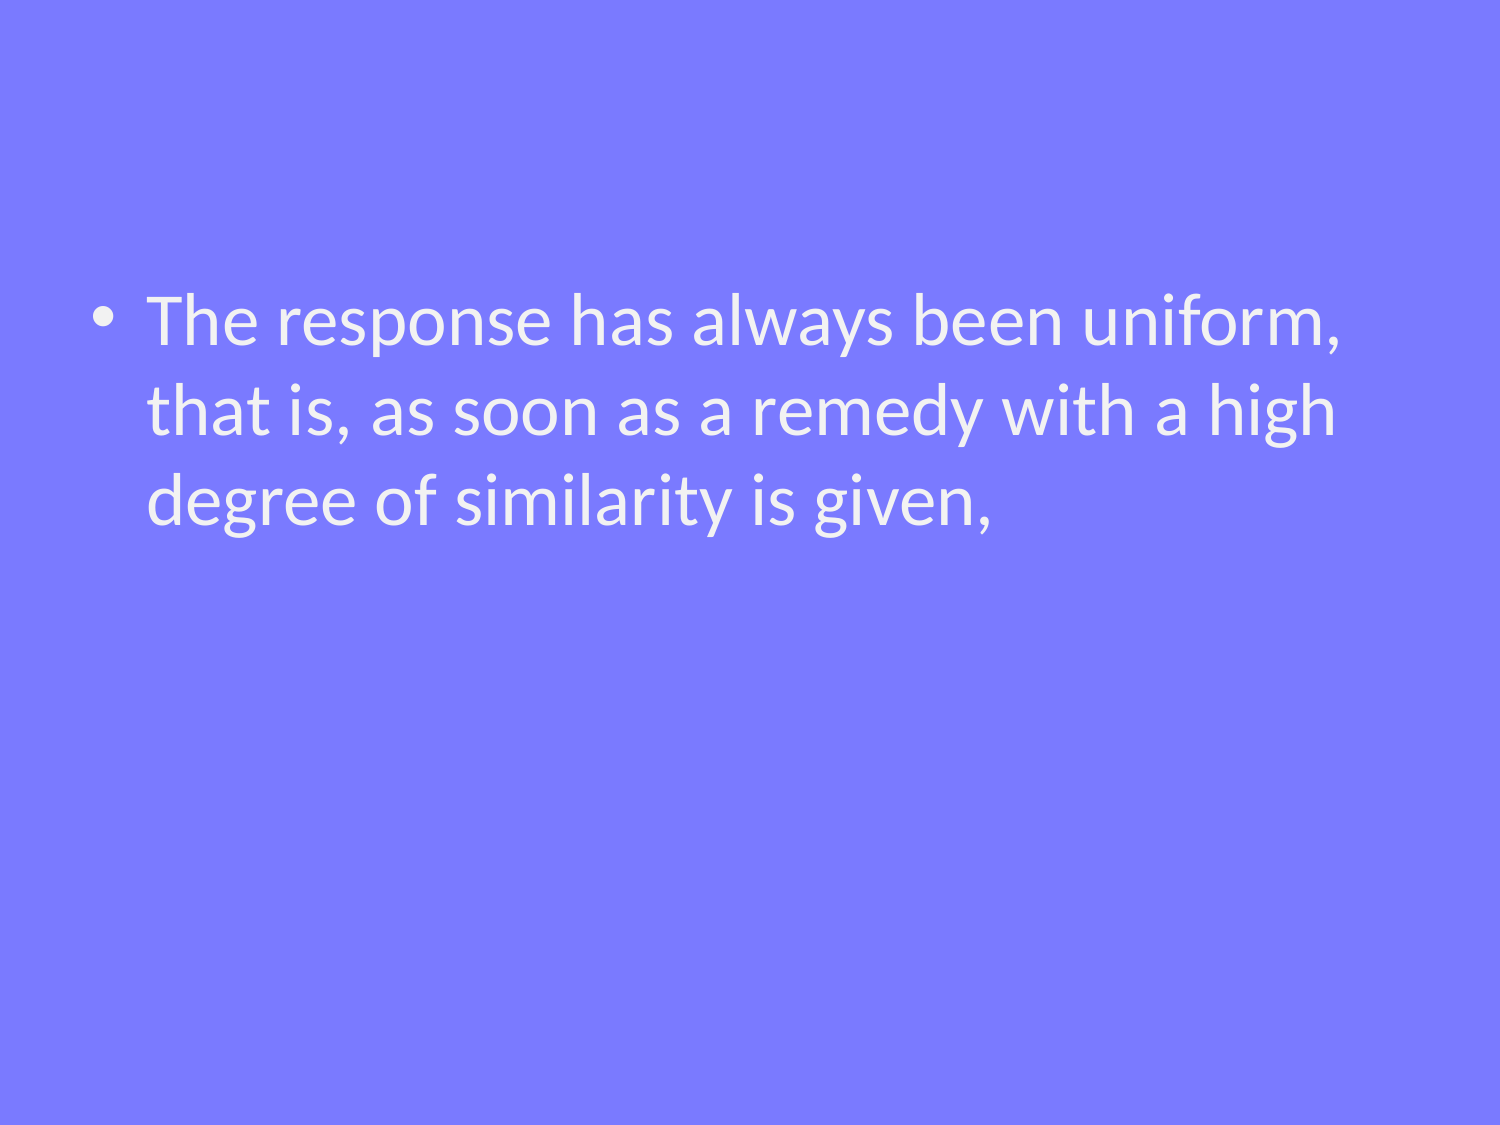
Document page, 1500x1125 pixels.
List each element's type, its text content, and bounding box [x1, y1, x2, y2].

list The response has always been uniform, that is, as soon as a remedy with a high degree of similarity is given, [75, 262, 1425, 1005]
